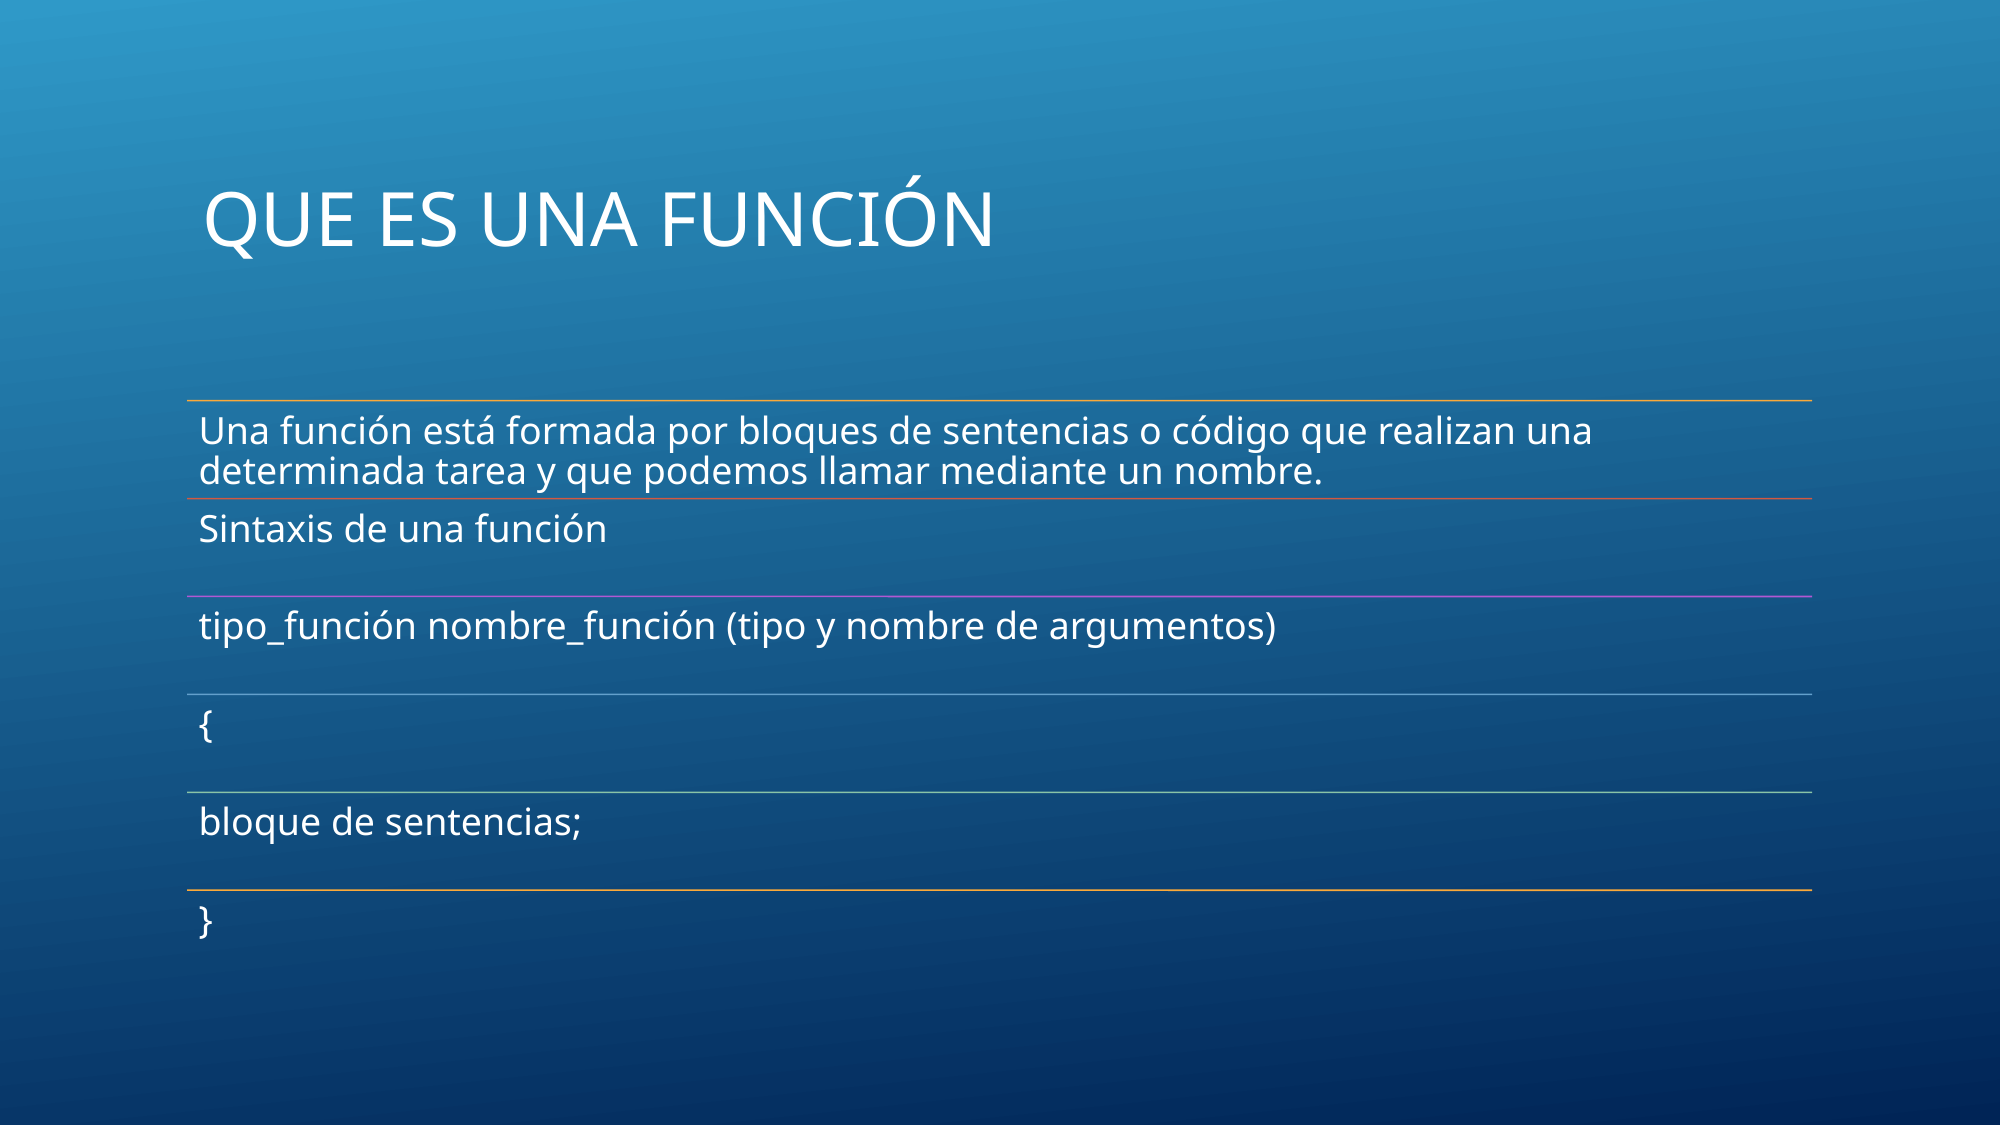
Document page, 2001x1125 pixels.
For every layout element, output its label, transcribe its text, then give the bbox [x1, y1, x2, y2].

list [186, 400, 1813, 989]
title Que es una función [187, 101, 1813, 344]
text_box [0, 0, 2000, 1125]
